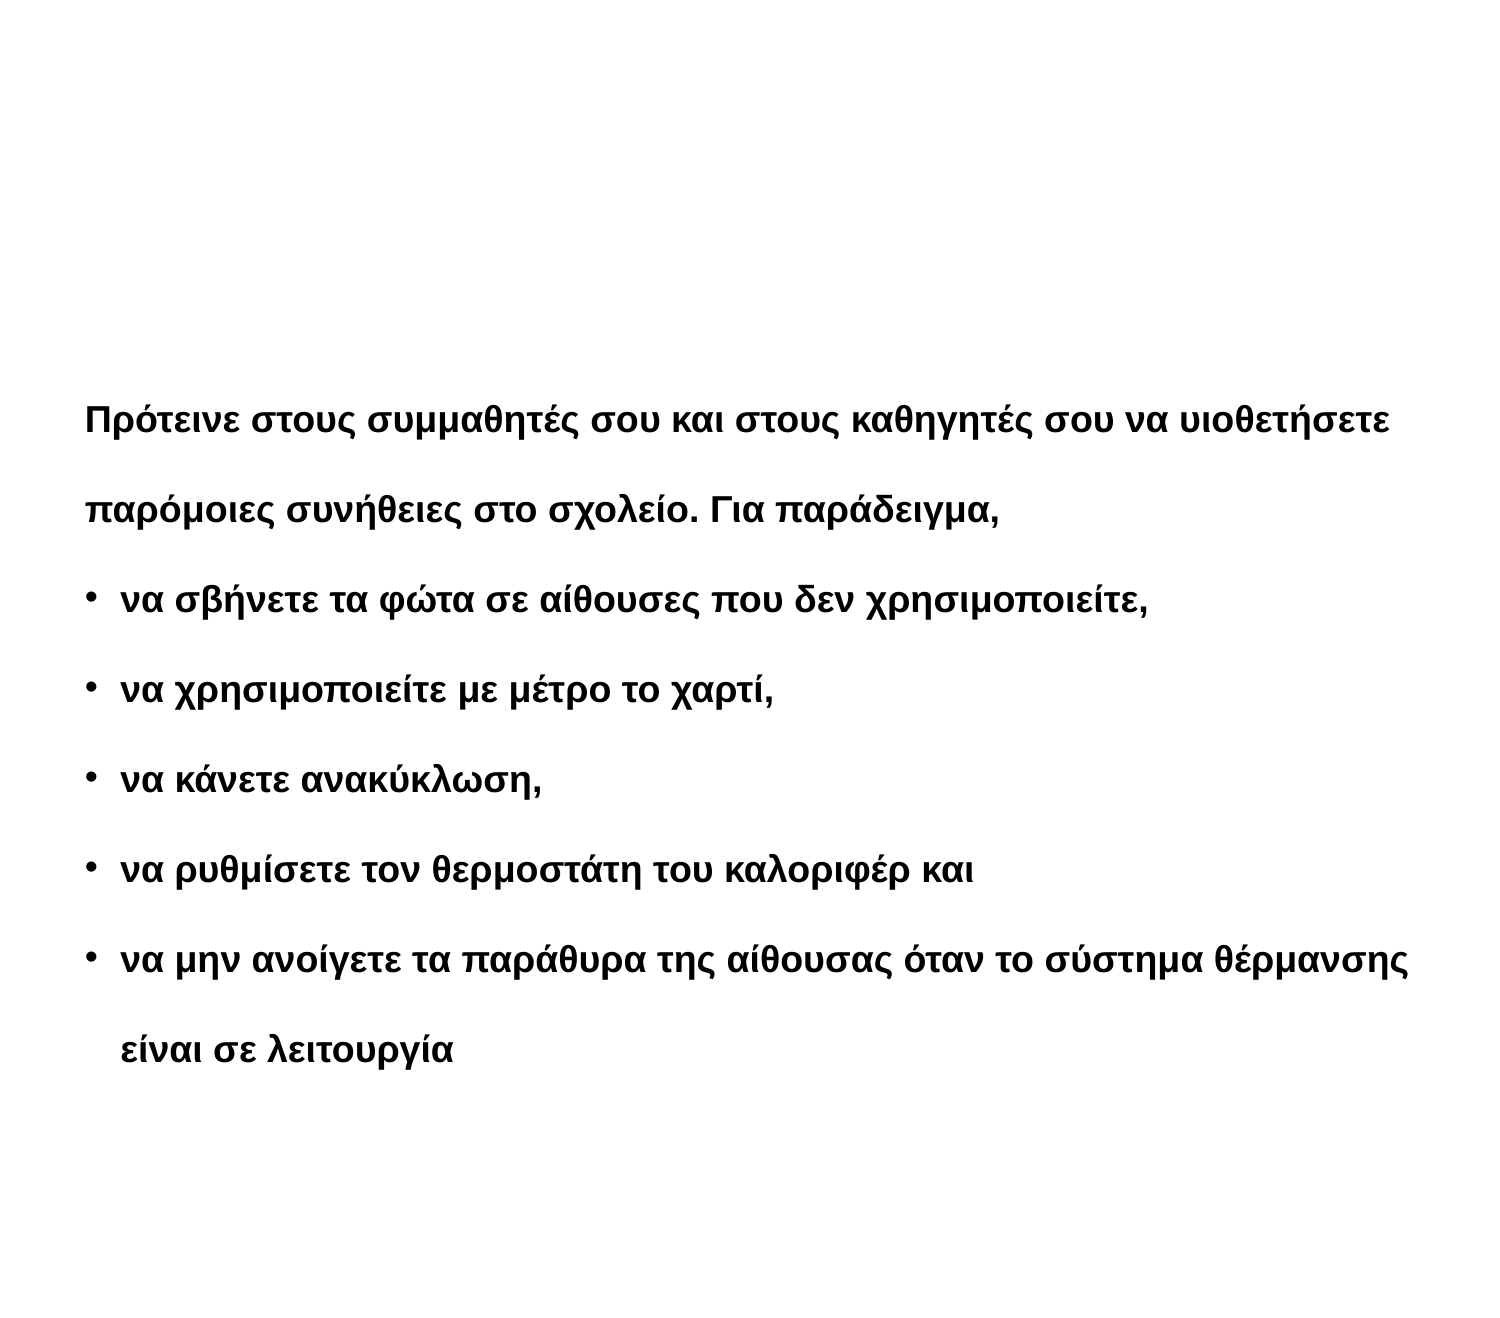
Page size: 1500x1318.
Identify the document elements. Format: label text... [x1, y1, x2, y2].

text_box Πρότεινε στους συμμαθητές σου και στους καθηγητές σου να υιοθετήσετε παρόμοιες συνήθειες στο σχολείο. Για παράδειγμα, να σβήνετε τα φώτα σε αίθουσες που δεν χρησιμοποιείτε, να χρησιμοποιείτε με μέτρο το χαρτί, να κάνετε ανακύκλωση, να ρυθμίσετε τον θερμοστάτη του καλοριφέρ και να μην ανοίγετε τα παράθυρα της αίθουσας όταν το σύστημα θέρμανσης είναι σε λειτουργία [70, 342, 1454, 1077]
